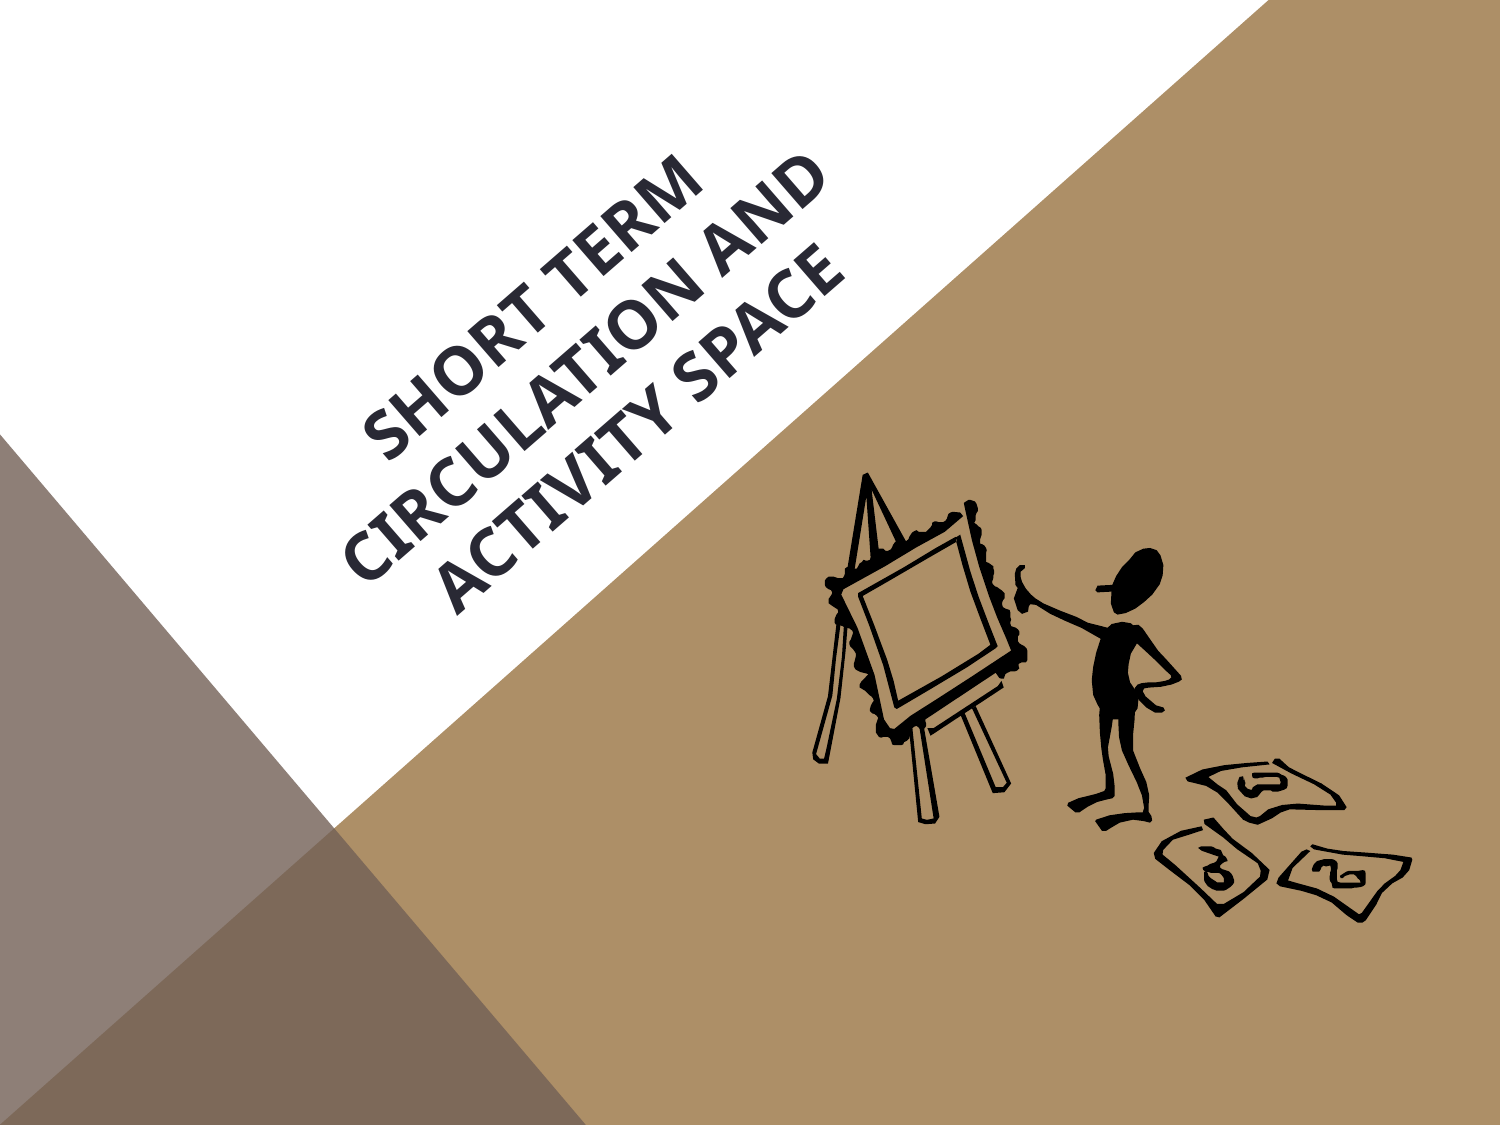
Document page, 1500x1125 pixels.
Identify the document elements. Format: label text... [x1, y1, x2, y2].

title Short term circulation and activity space [183, 3, 1013, 761]
picture [812, 472, 1413, 923]
